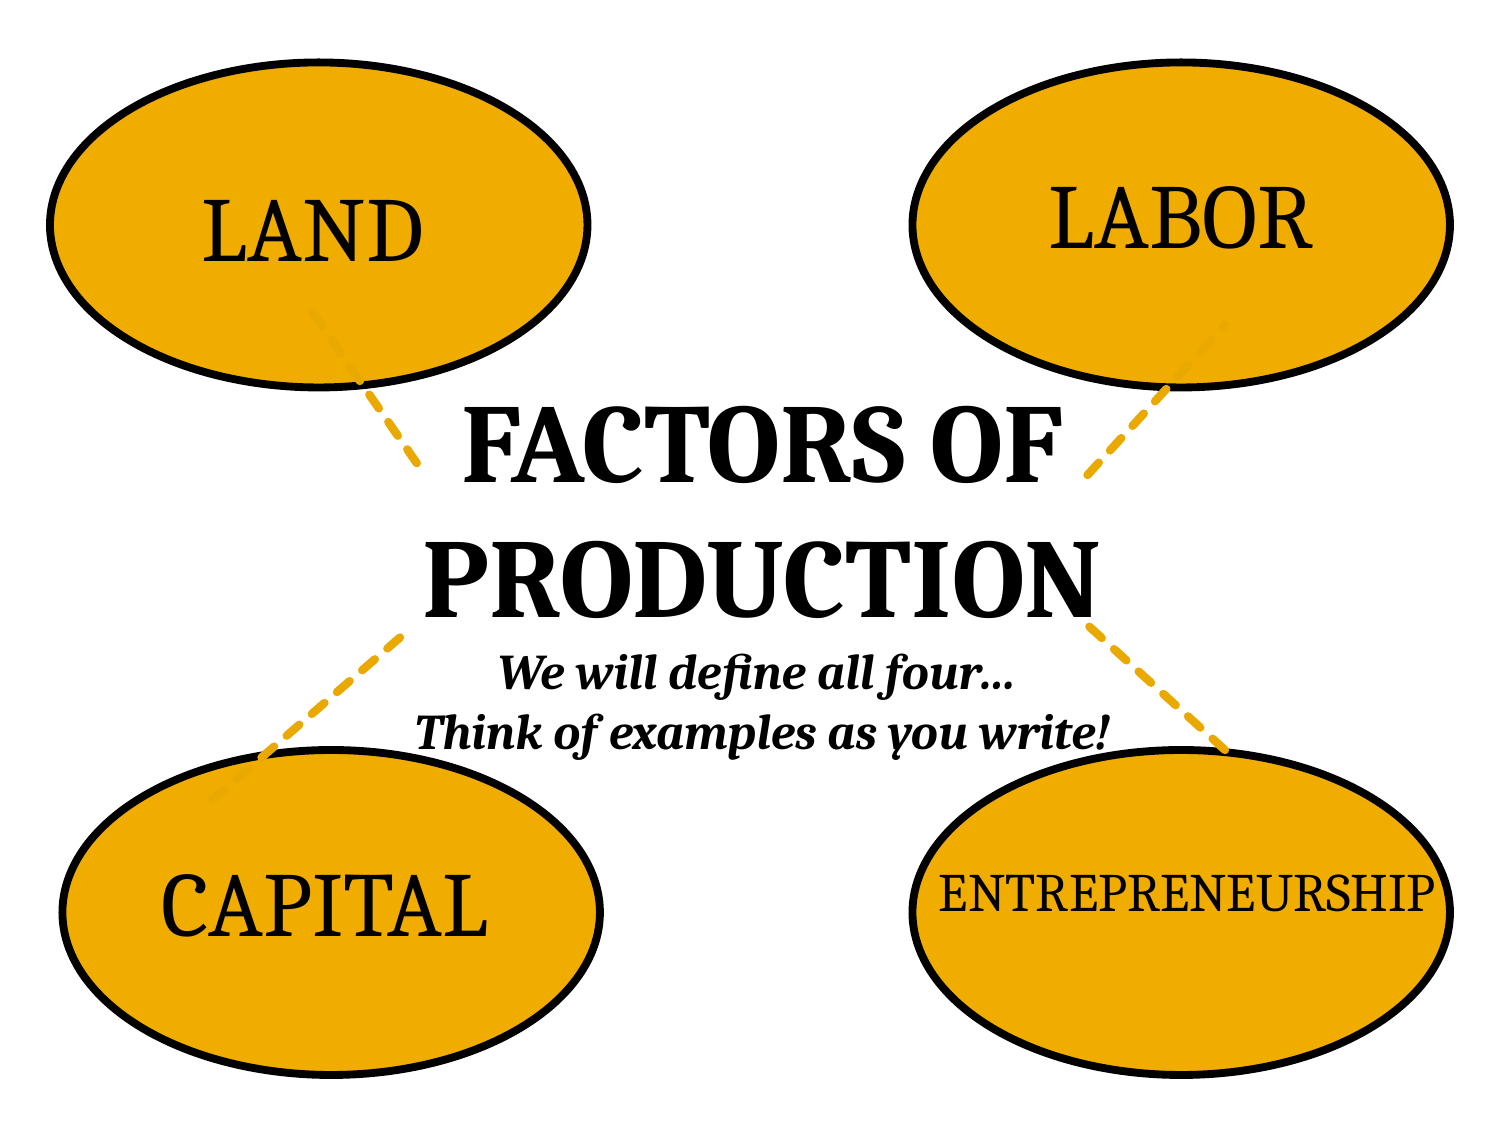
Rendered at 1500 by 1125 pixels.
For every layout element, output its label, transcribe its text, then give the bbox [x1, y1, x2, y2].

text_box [287, 337, 450, 450]
text_box [908, 58, 1454, 388]
text_box CAPITAL [75, 837, 575, 963]
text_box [1087, 624, 1225, 750]
text_box LABOR [949, 149, 1413, 275]
text_box [58, 752, 604, 1079]
text_box LAND [112, 162, 513, 288]
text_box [212, 637, 400, 800]
text_box [910, 930, 1453, 1079]
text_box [1081, 331, 1232, 469]
text_box ENTREPRENEURSHIP [875, 849, 1500, 930]
text_box [46, 58, 592, 390]
text_box FACTORS OF PRODUCTION We will define all four… Think of examples as you write! [362, 362, 1163, 768]
text_box [929, 748, 1434, 849]
